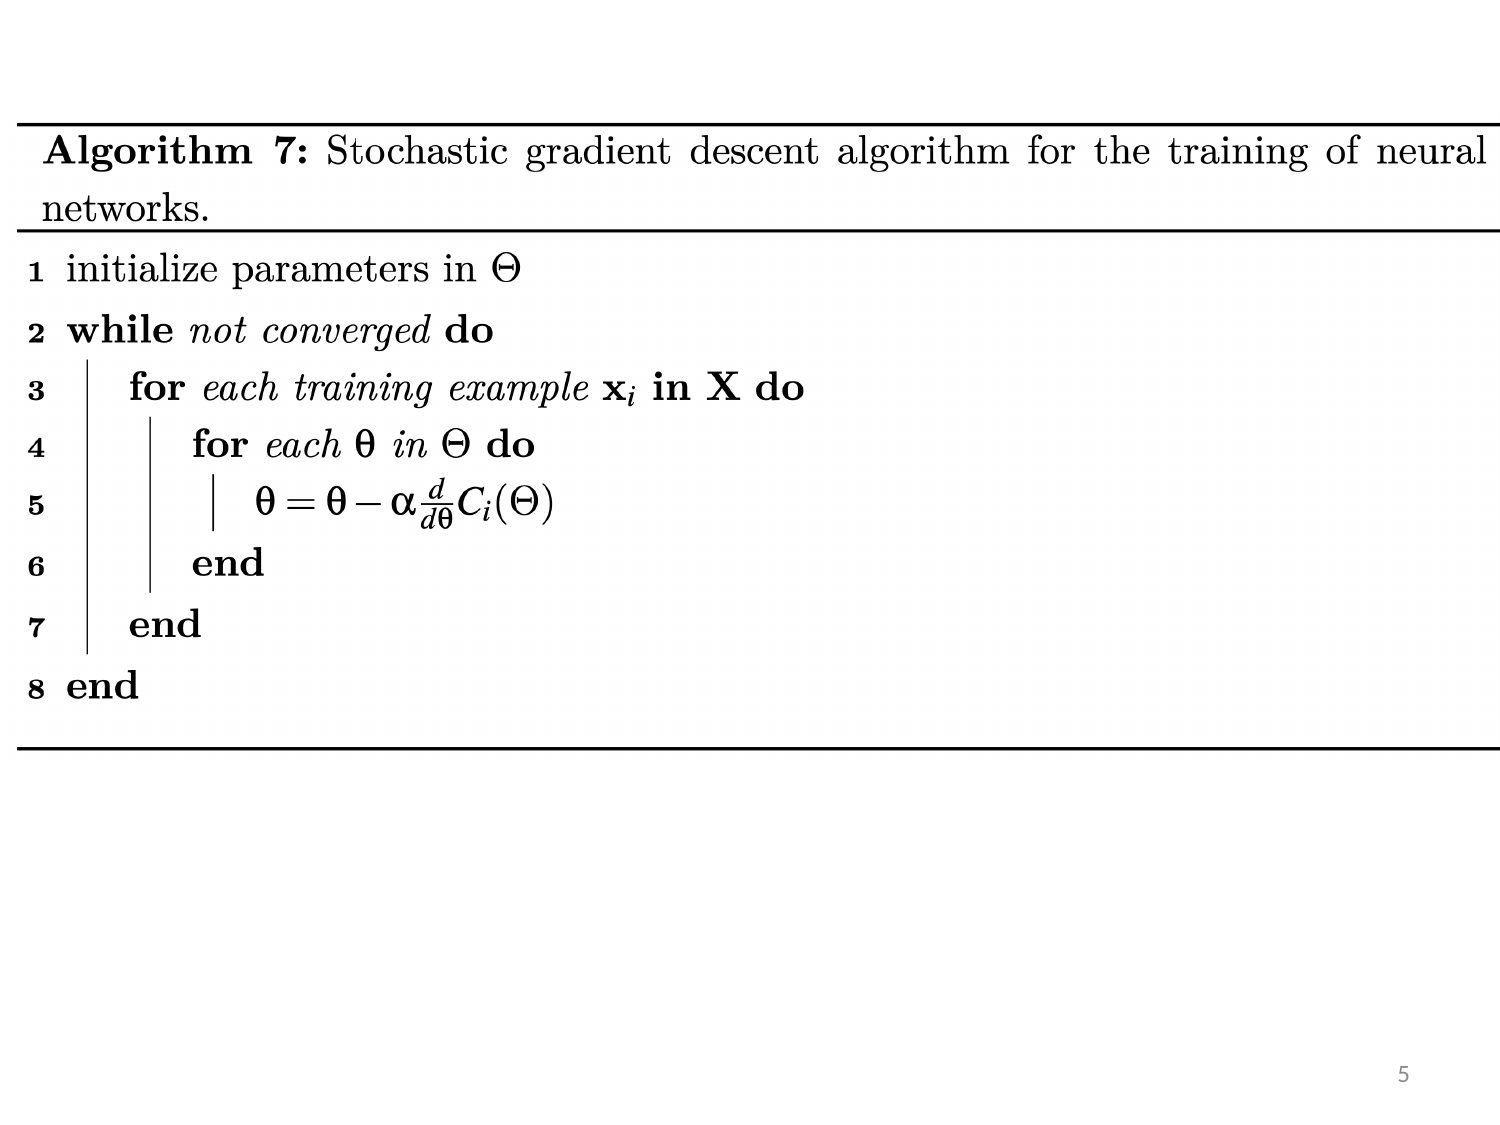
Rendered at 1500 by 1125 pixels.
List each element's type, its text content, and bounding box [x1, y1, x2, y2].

slide_number 5 [1074, 1042, 1425, 1103]
picture [0, 112, 1500, 760]
